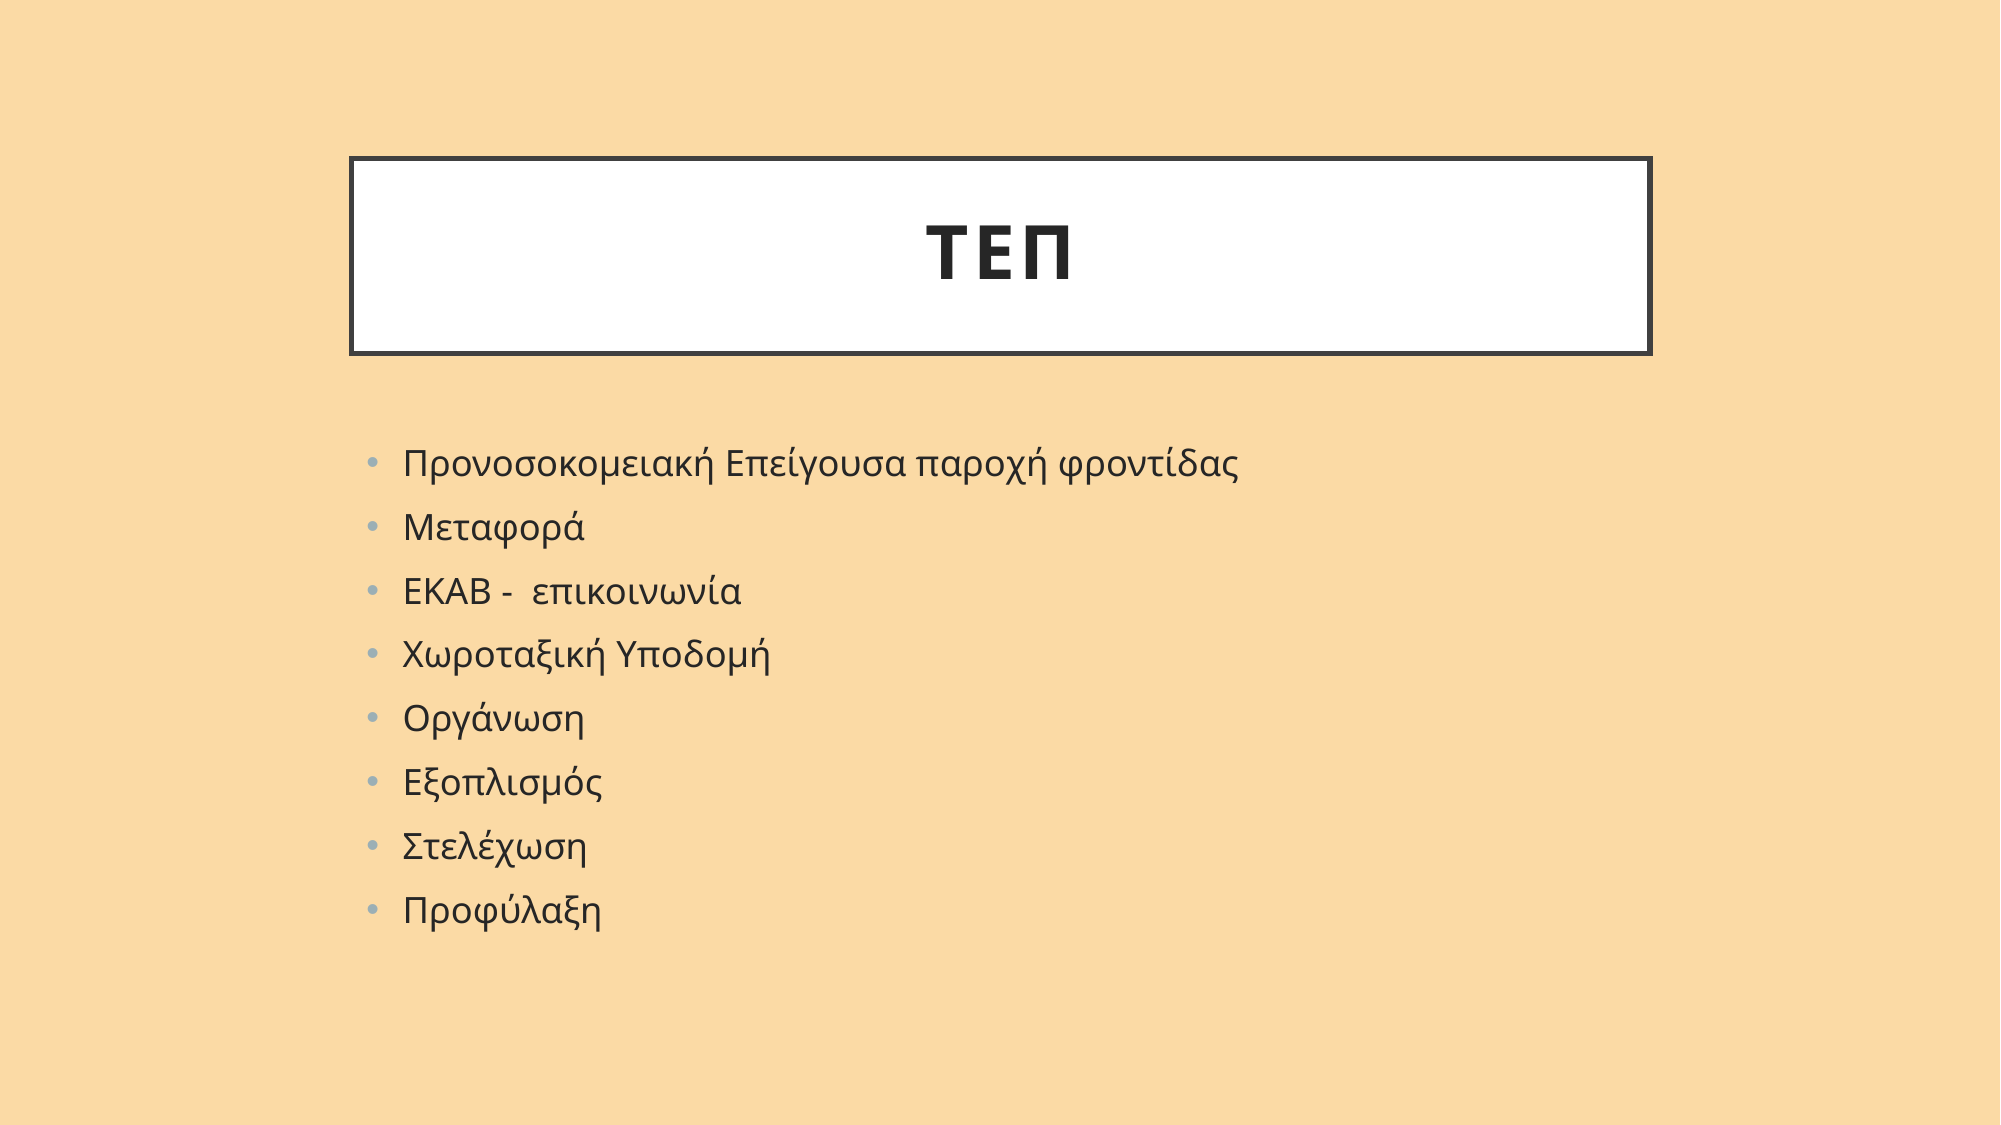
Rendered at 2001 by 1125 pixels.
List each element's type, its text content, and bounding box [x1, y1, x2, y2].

list Προνοσοκομειακή Επείγουσα παροχή φροντίδας Μεταφορά ΕΚΑΒ - επικοινωνία Χωροταξική Υποδομή Οργάνωση Εξοπλισμός Στελέχωση Προφύλαξη [351, 432, 1650, 942]
title τεπ [349, 156, 1653, 356]
